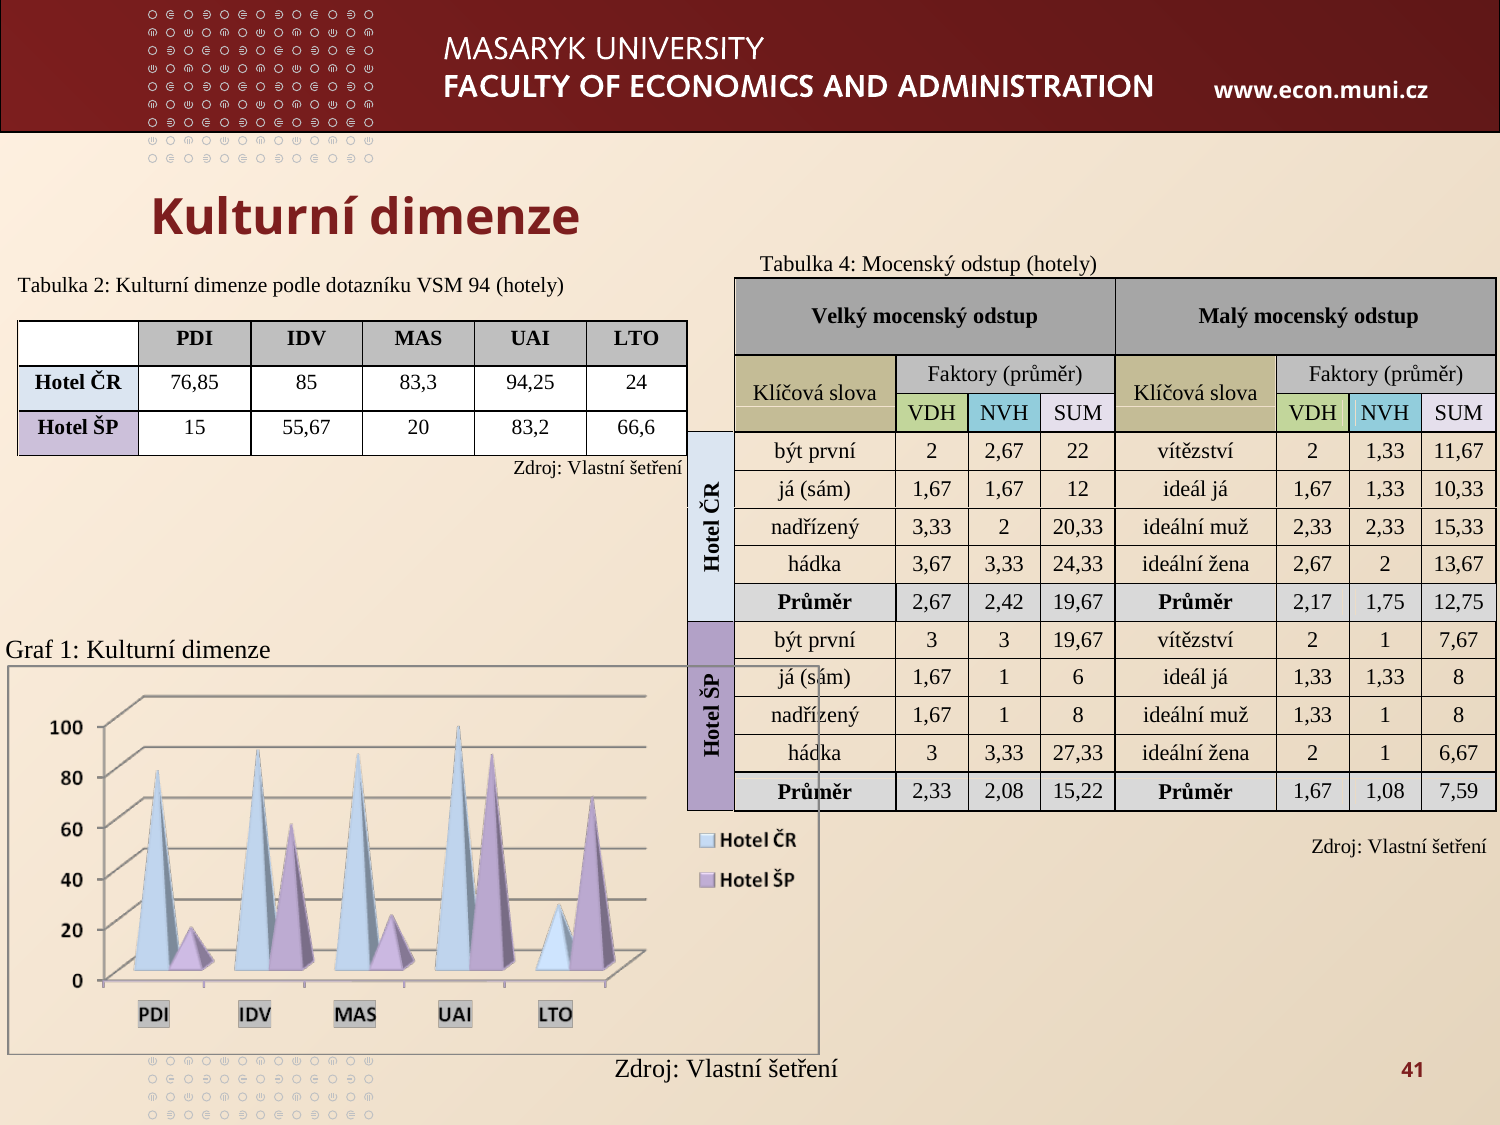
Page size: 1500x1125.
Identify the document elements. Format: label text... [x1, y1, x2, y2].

slide_number 41 [1315, 1056, 1426, 1101]
picture [0, 250, 1498, 1086]
title Kulturní dimenze [150, 184, 1425, 268]
